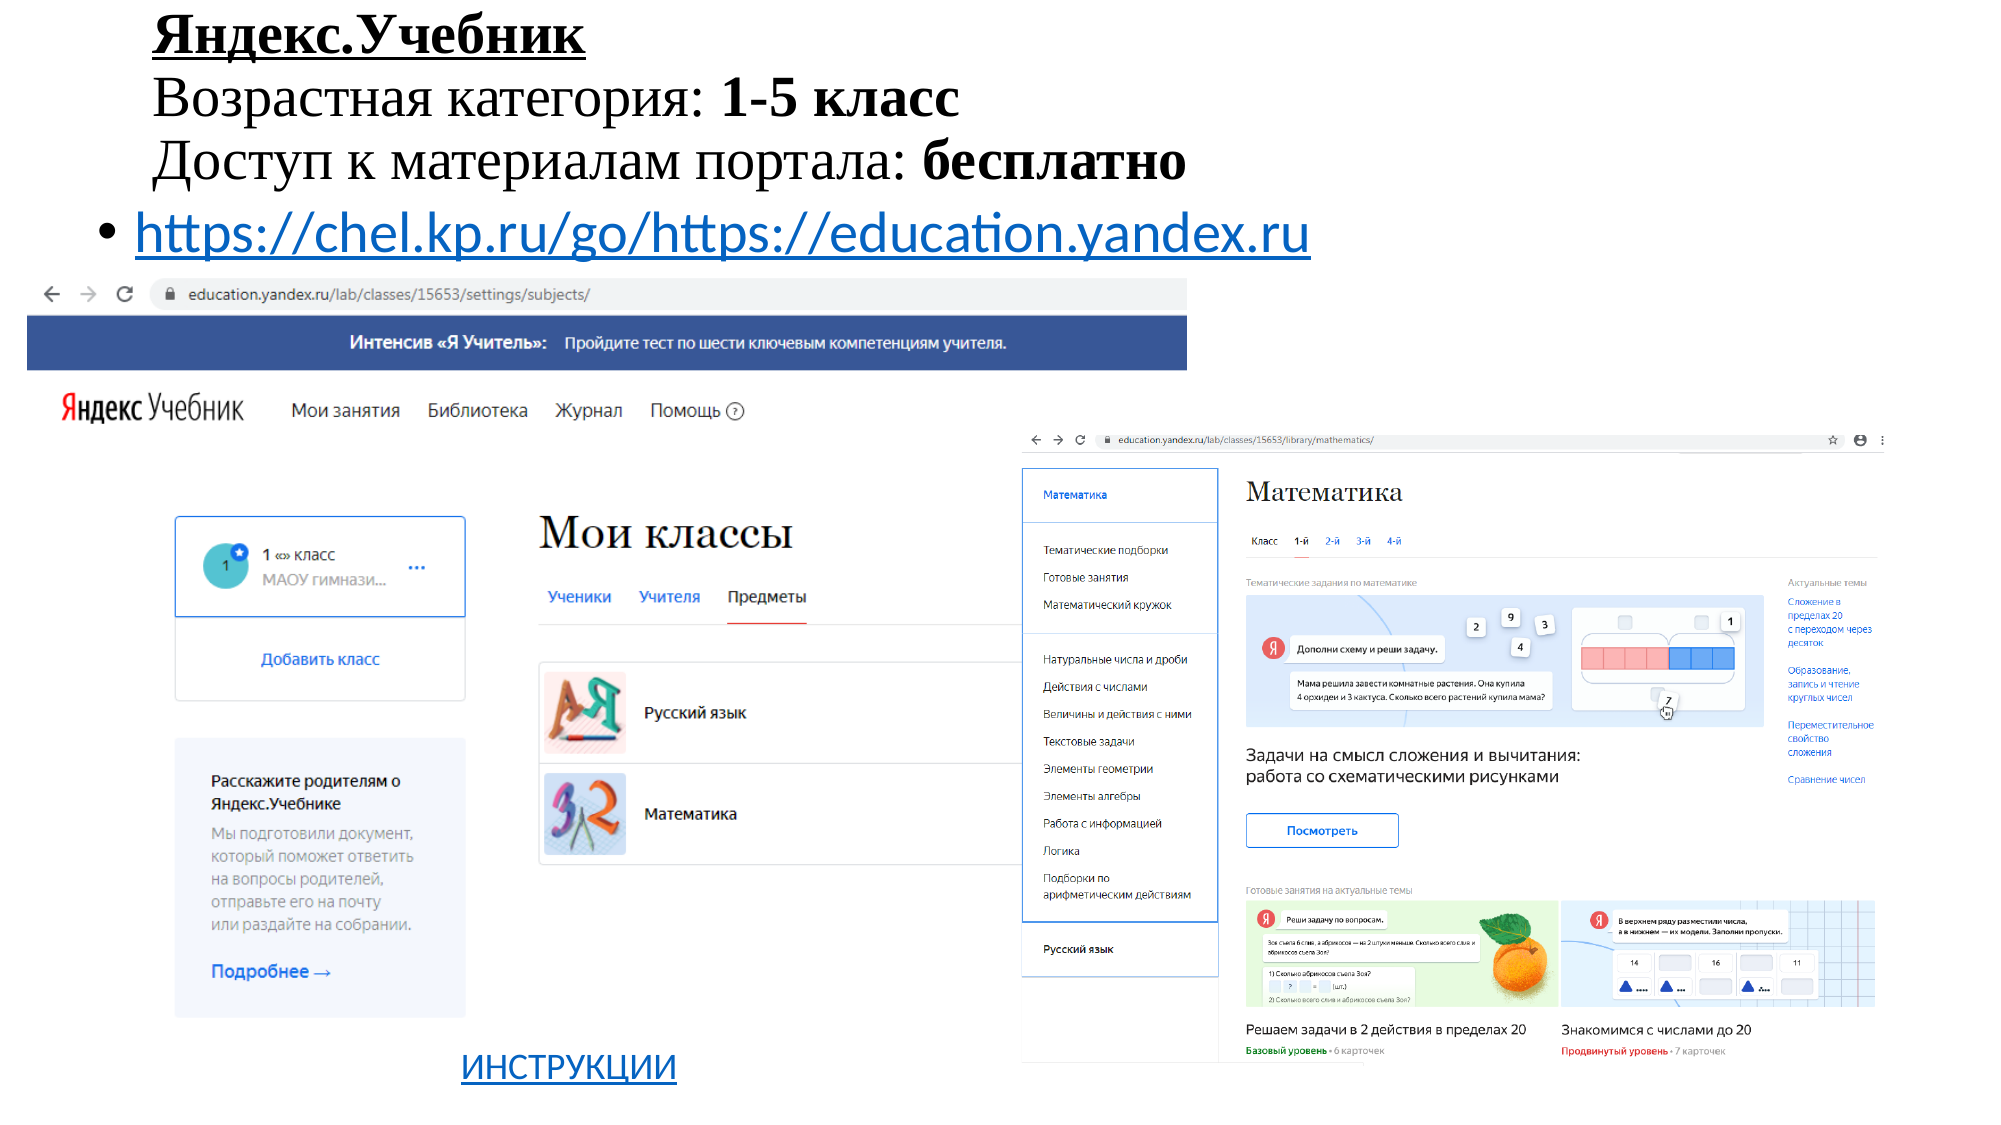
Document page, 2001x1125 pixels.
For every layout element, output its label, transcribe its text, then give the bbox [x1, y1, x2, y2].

list https://chel.kp.ru/go/https://education.yandex.ru [82, 194, 1808, 435]
picture [27, 278, 1885, 1066]
text_box ИНСТРУКЦИИ [446, 1035, 693, 1095]
title Яндекс.Учебник Возрастная категория: 1-5 класс Доступ к материалам портала: бесплатно [137, 0, 1885, 195]
